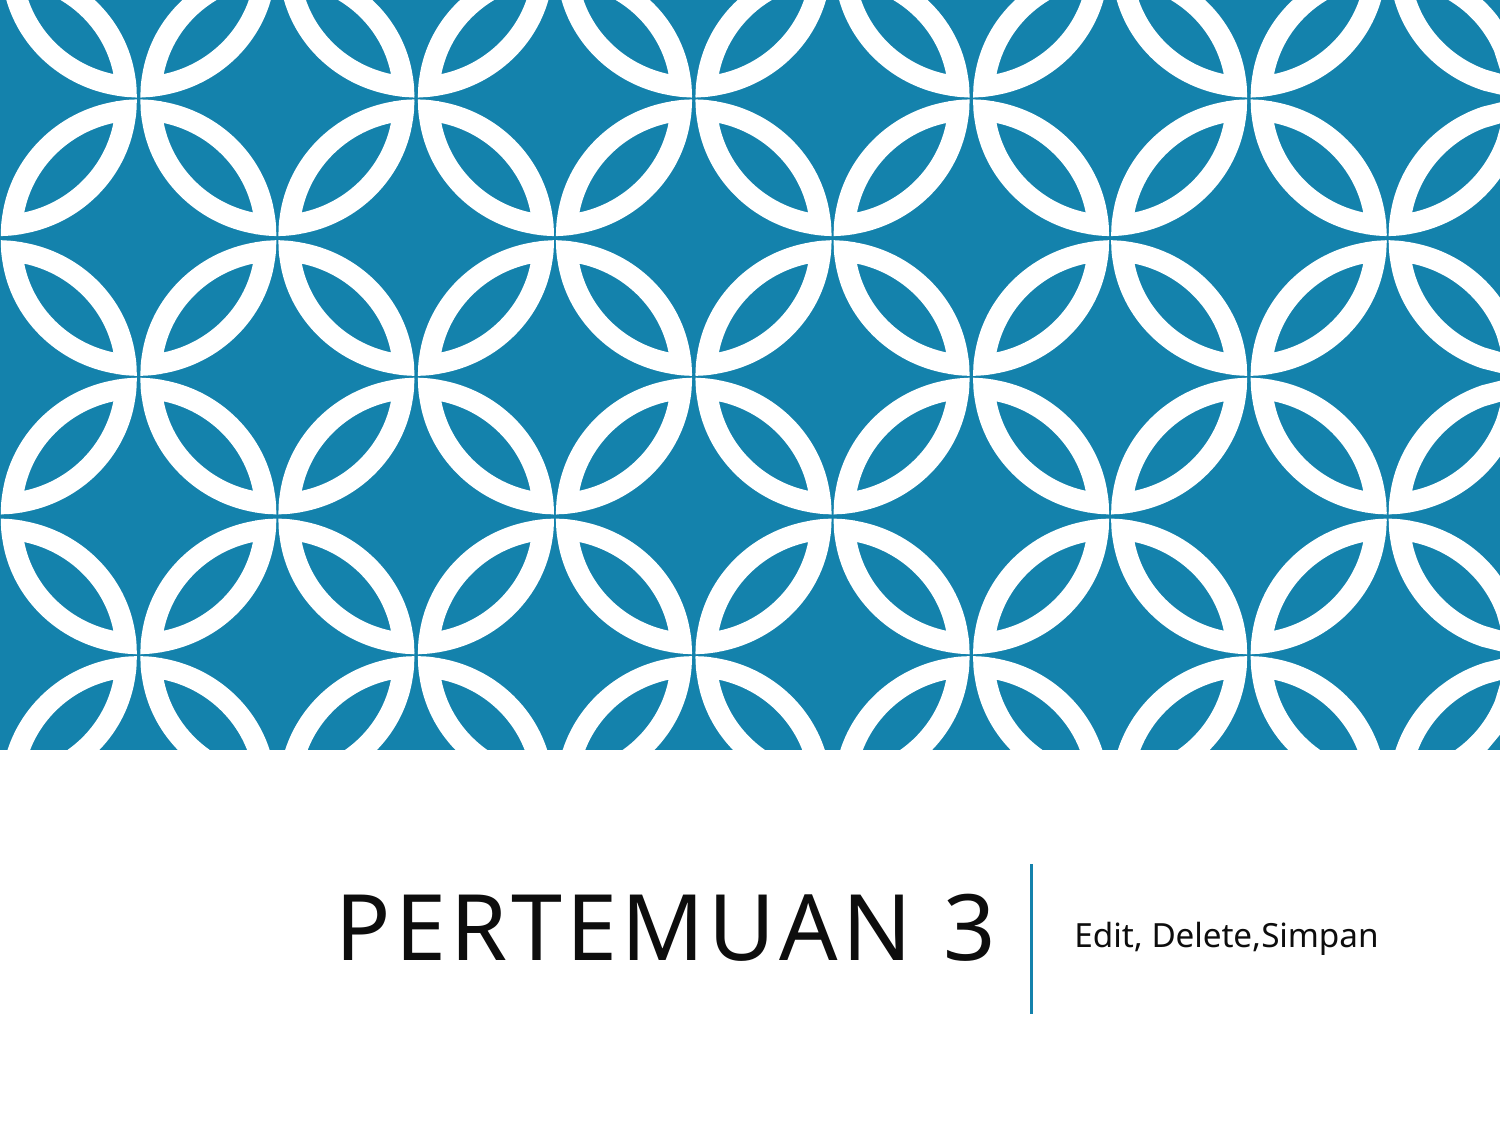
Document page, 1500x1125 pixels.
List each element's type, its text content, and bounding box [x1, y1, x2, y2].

subtitle Edit, Delete,Simpan [1059, 813, 1454, 1054]
title Pertemuan 3 [56, 813, 1013, 1054]
